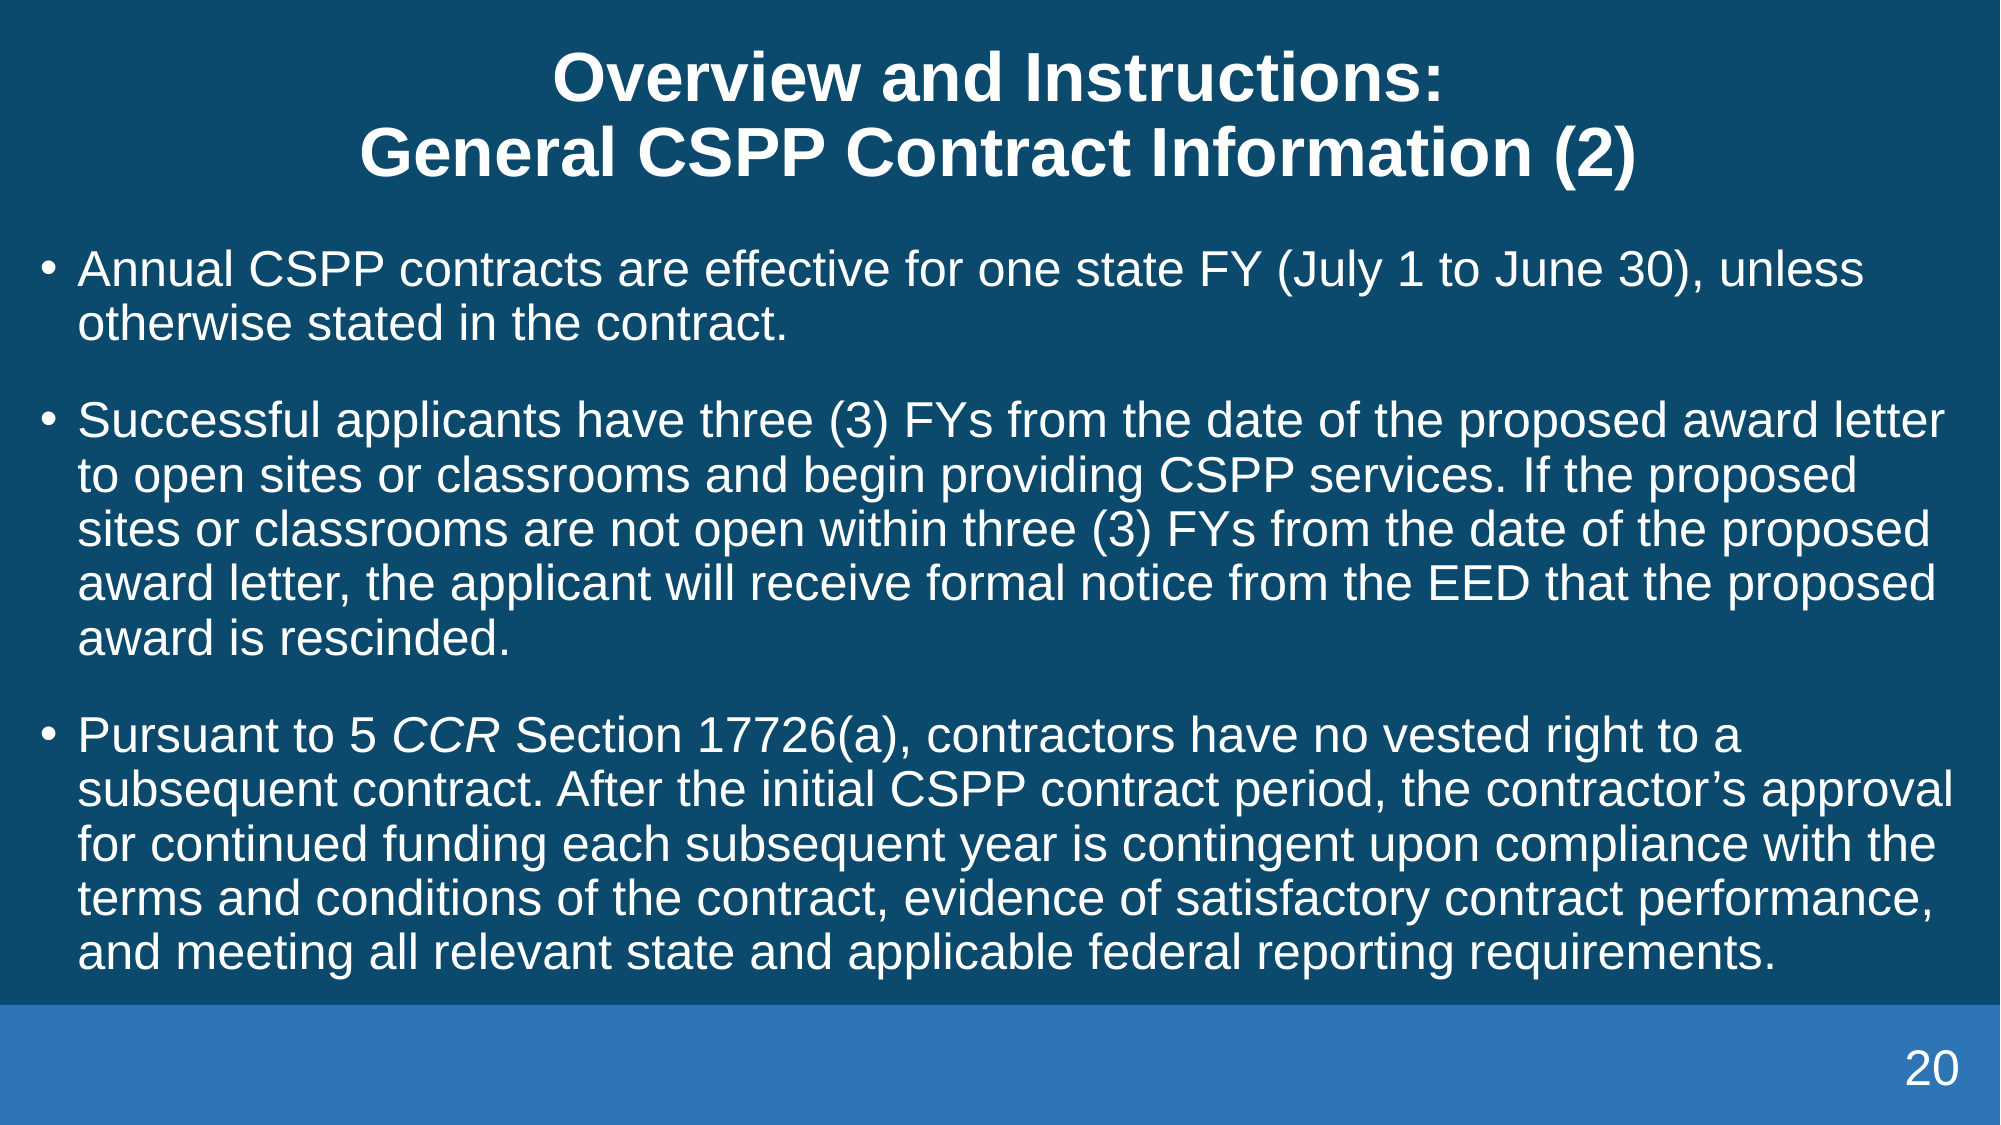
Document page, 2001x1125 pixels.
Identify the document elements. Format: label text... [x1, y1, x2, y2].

title Overview and Instructions: General CSPP Contract Information (2) [24, 33, 1975, 200]
slide_number 20 [1524, 1035, 1975, 1095]
list Annual CSPP contracts are effective for one state FY (July 1 to June 30), unless otherwise stated in the contract. Successful applicants have three (3) FYs from the date of the proposed award letter to open sites or classrooms and begin providing CSPP services. If the proposed sites or classrooms are not open within three (3) FYs from the date of the proposed award letter, the applicant will receive formal notice from the EED that the proposed award is rescinded. Pursuant to 5 CCR Section 17726(a), contractors have no vested right to a subsequent contract. After the initial CSPP contract period, the contractor’s approval for continued funding each subsequent year is contingent upon compliance with the terms and conditions of the contract, evidence of satisfactory contract performance, and meeting all relevant state and applicable federal reporting requirements. [24, 235, 1975, 995]
